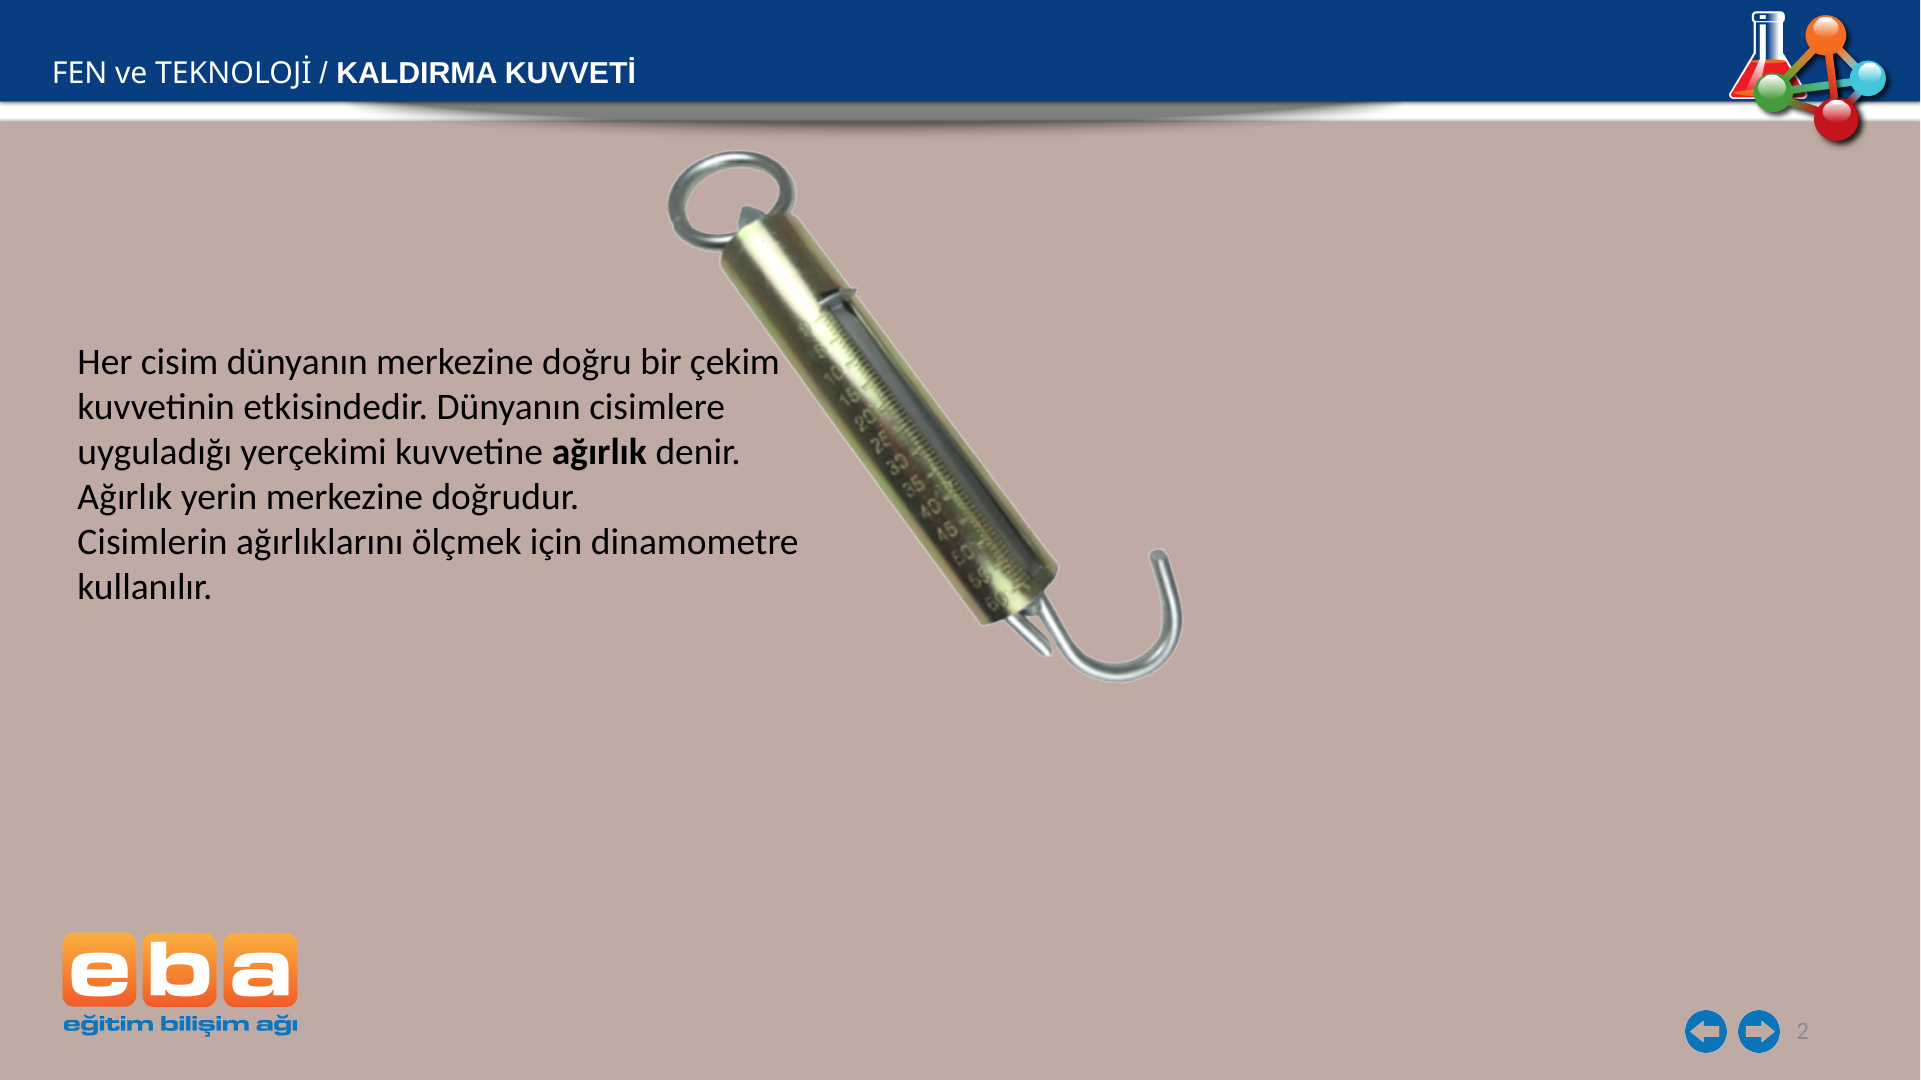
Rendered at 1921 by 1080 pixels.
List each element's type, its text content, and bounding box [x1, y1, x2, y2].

slide_number 2 [1376, 1000, 1824, 1059]
picture [0, 0, 1921, 1080]
text_box FEN ve TEKNOLOJİ / KALDIRMA KUVVETİ [37, 39, 1727, 117]
text_box Her cisim dünyanın merkezine doğru bir çekim kuvvetinin etkisindedir. Dünyanın cisimlere uyguladığı yerçekimi kuvvetine ağırlık denir. Ağırlık yerin merkezine doğrudur. Cisimlerin ağırlıklarını ölçmek için dinamometre kullanılır. [62, 329, 661, 660]
